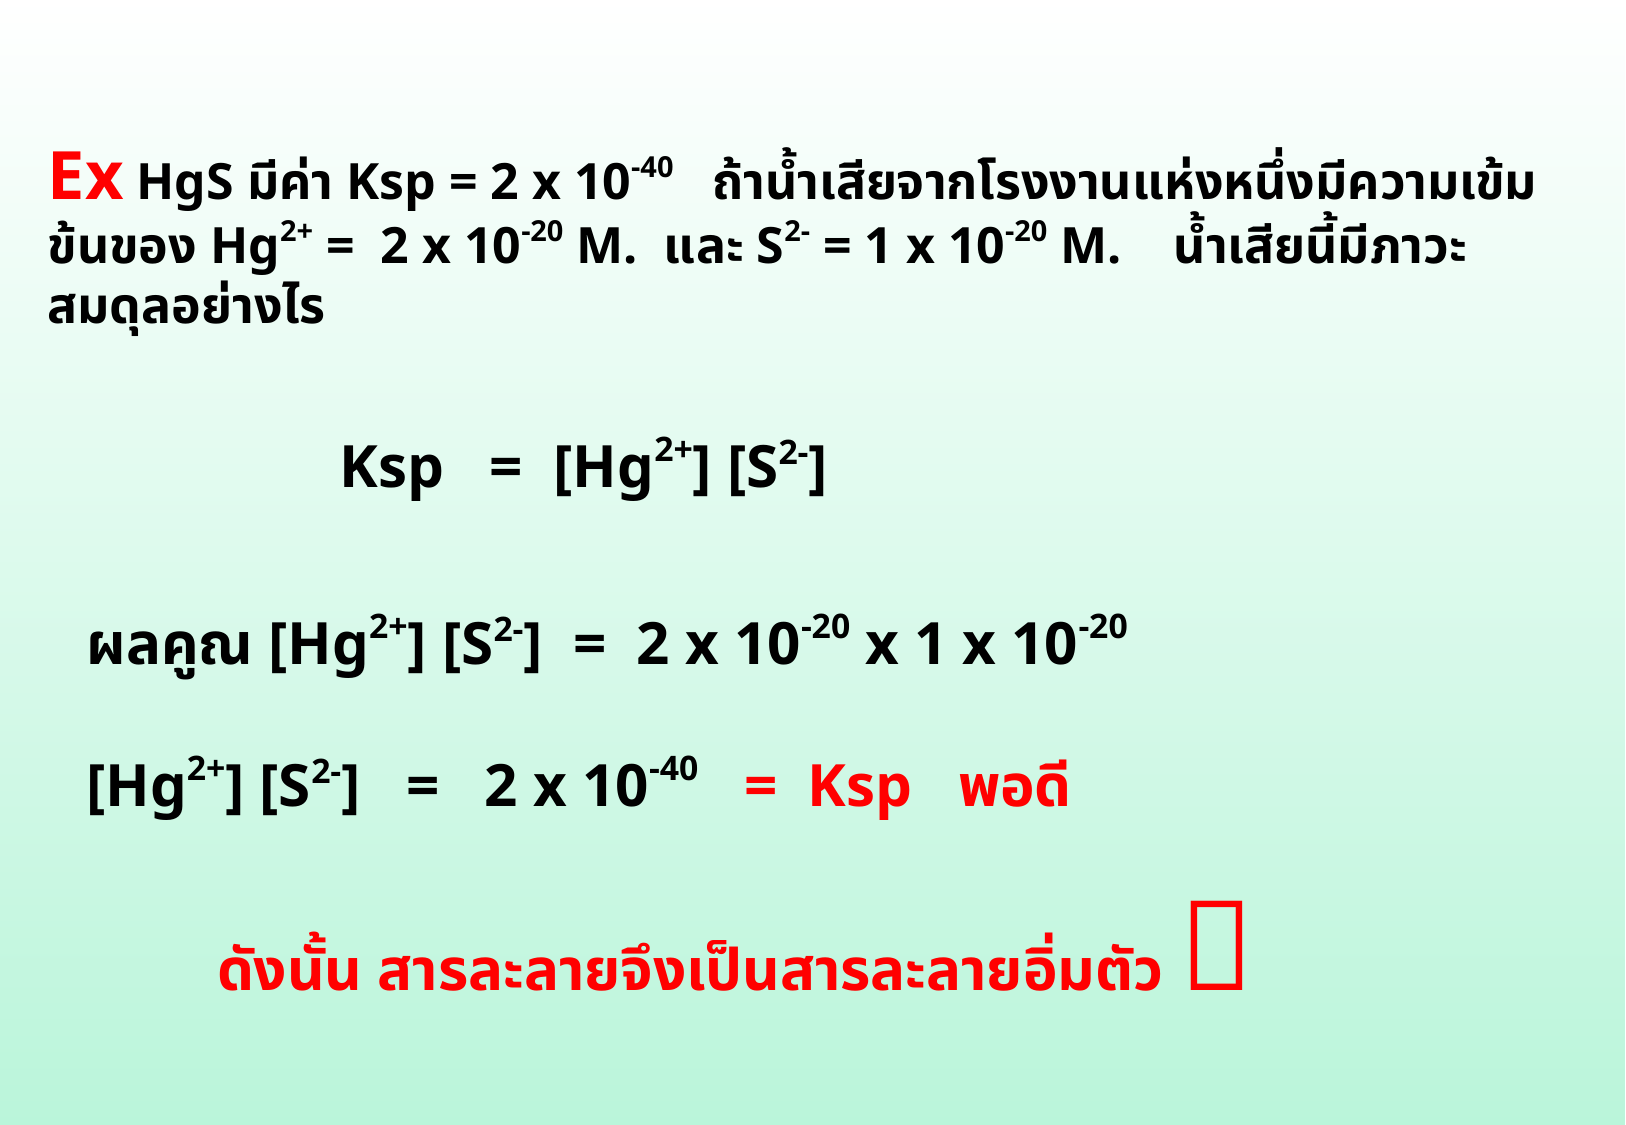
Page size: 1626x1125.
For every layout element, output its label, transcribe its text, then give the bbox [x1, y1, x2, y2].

text_box ผลคูณ [Hg2+] [S2-] = 2 x 10-20 x 1 x 10-20 [56, 597, 1501, 684]
text_box [Hg2+] [S2-] = 2 x 10-40 = Ksp พอดี [56, 739, 1501, 826]
text_box Ksp = [Hg2+] [S2-] [233, 420, 1133, 507]
text_box Ex HgS มีค่า Ksp = 2 x 10-40 ถ้าน้ำเสียจากโรงงานแห่งหนึ่งมีความเข้มข้นของ Hg2+ = 2 x 10-20 M. และ S2- = 1 x 10-20 M. น้ำเสียนี้มีภาวะสมดุลอย่างไร [32, 125, 1593, 341]
text_box ดังนั้น สารละลายจึงเป็นสารละลายอิ่มตัว  [91, 857, 1380, 1023]
